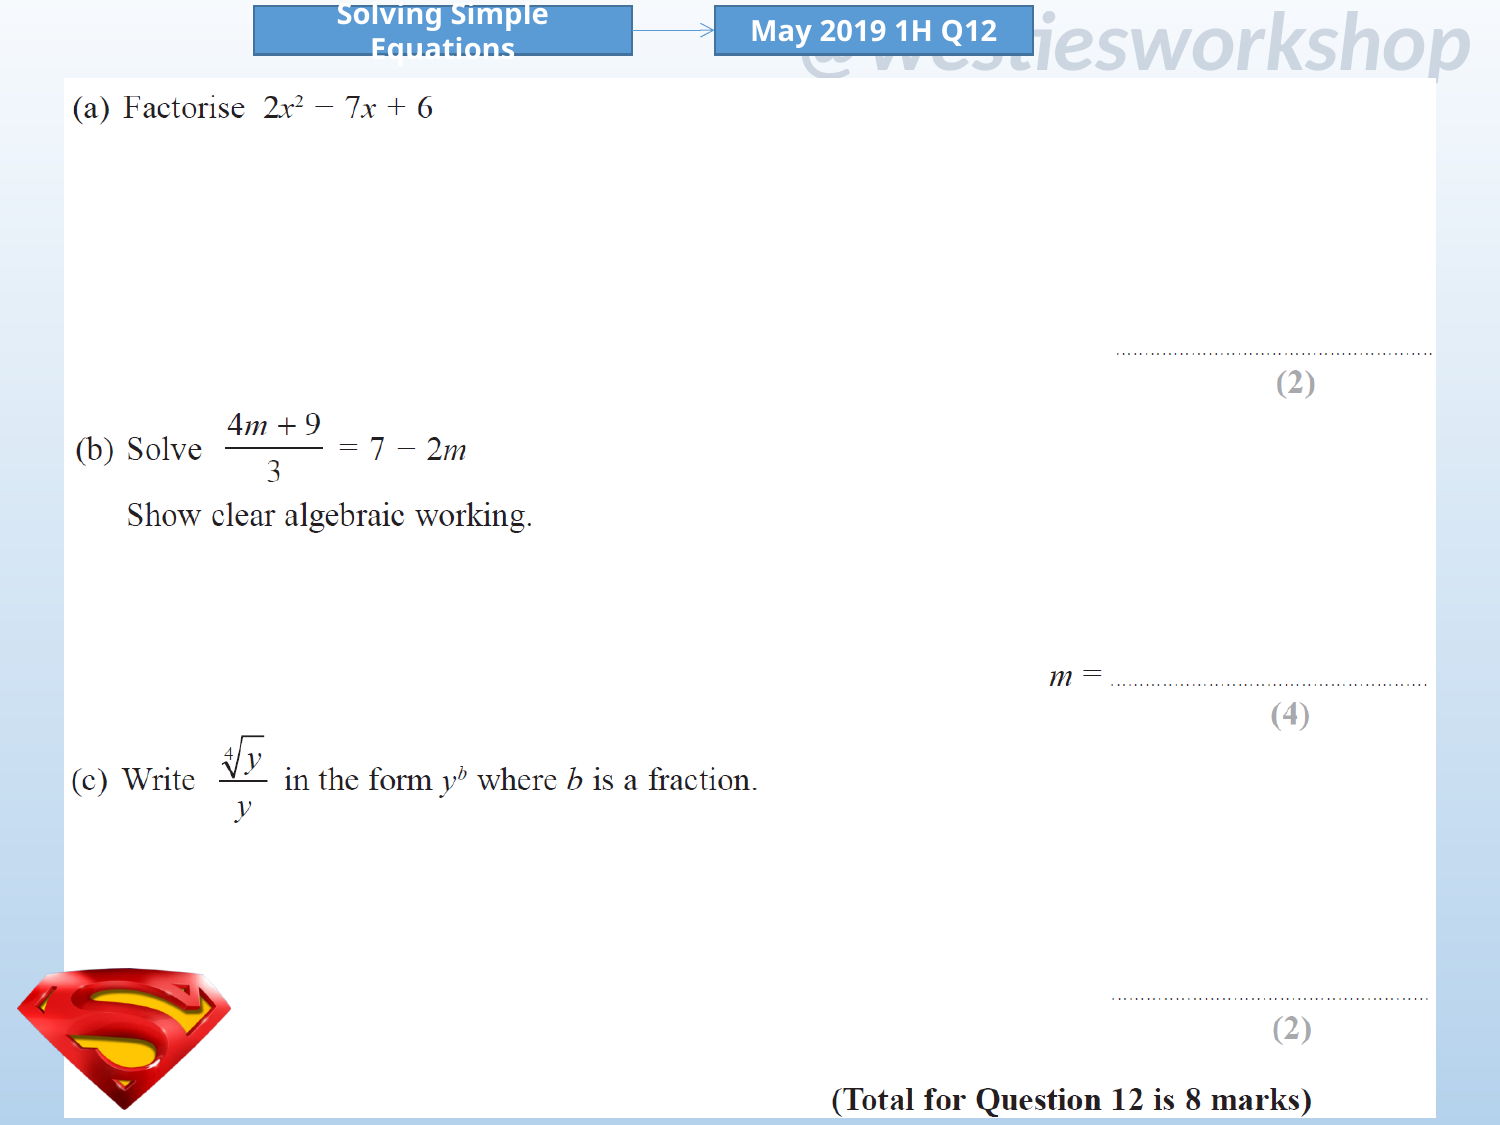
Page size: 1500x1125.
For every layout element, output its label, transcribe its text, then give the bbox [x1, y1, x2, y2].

text_box May 2019 1H Q12 [714, 5, 1034, 56]
picture [17, 78, 1436, 1118]
text_box Solving Simple Equations [253, 5, 633, 56]
